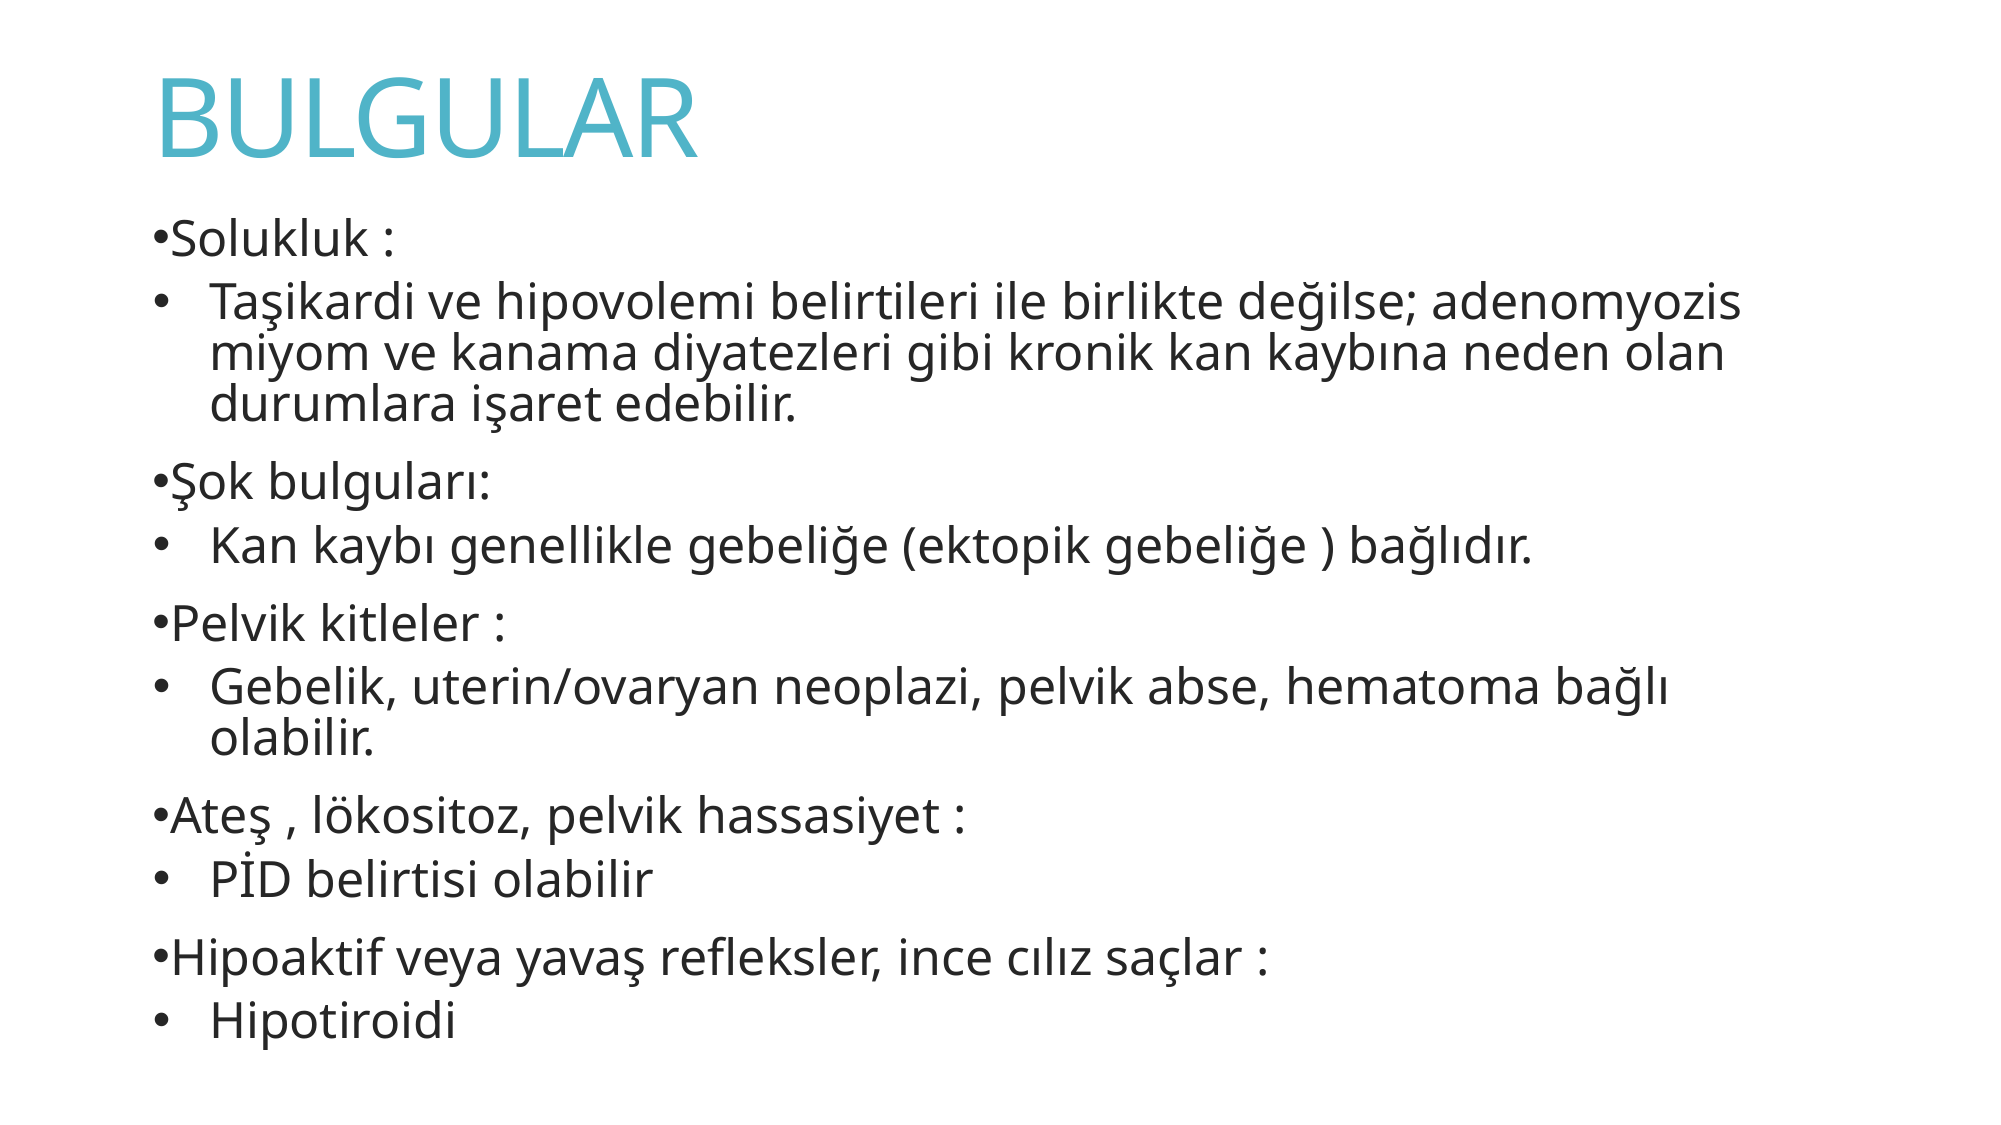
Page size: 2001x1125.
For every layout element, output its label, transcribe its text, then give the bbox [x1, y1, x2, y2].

title BULGULAR [137, 59, 1863, 188]
list Solukluk : Taşikardi ve hipovolemi belirtileri ile birlikte değilse; adenomyozis miyom ve kanama diyatezleri gibi kronik kan kaybına neden olan durumlara işaret edebilir. Şok bulguları: Kan kaybı genellikle gebeliğe (ektopik gebeliğe ) bağlıdır. Pelvik kitleler : Gebelik, uterin/ovaryan neoplazi, pelvik abse, hematoma bağlı olabilir. Ateş , lökositoz, pelvik hassasiyet : PİD belirtisi olabilir Hipoaktif veya yavaş refleksler, ince cılız saçlar : Hipotiroidi [137, 207, 1863, 1014]
